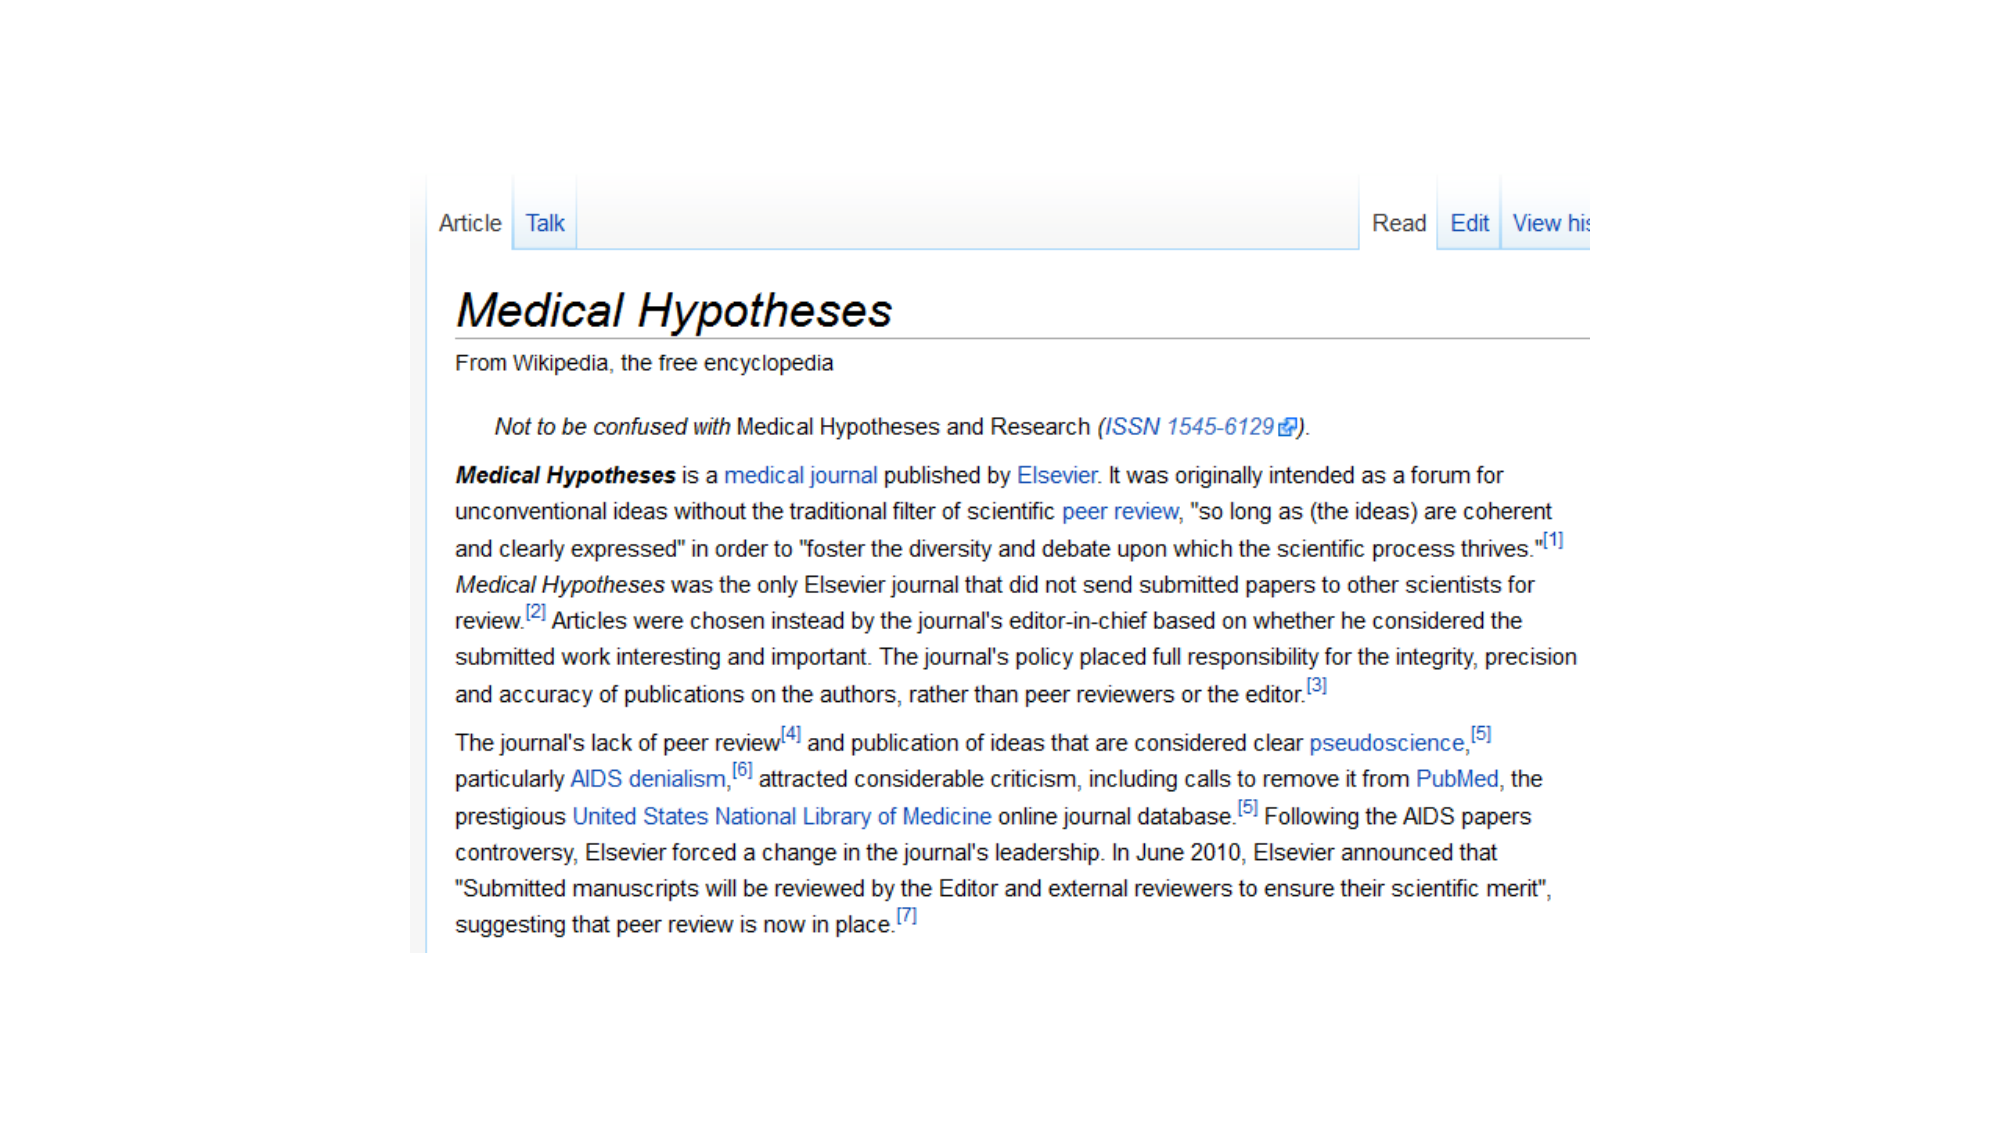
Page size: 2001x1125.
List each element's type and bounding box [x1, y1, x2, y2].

picture [410, 172, 1590, 953]
